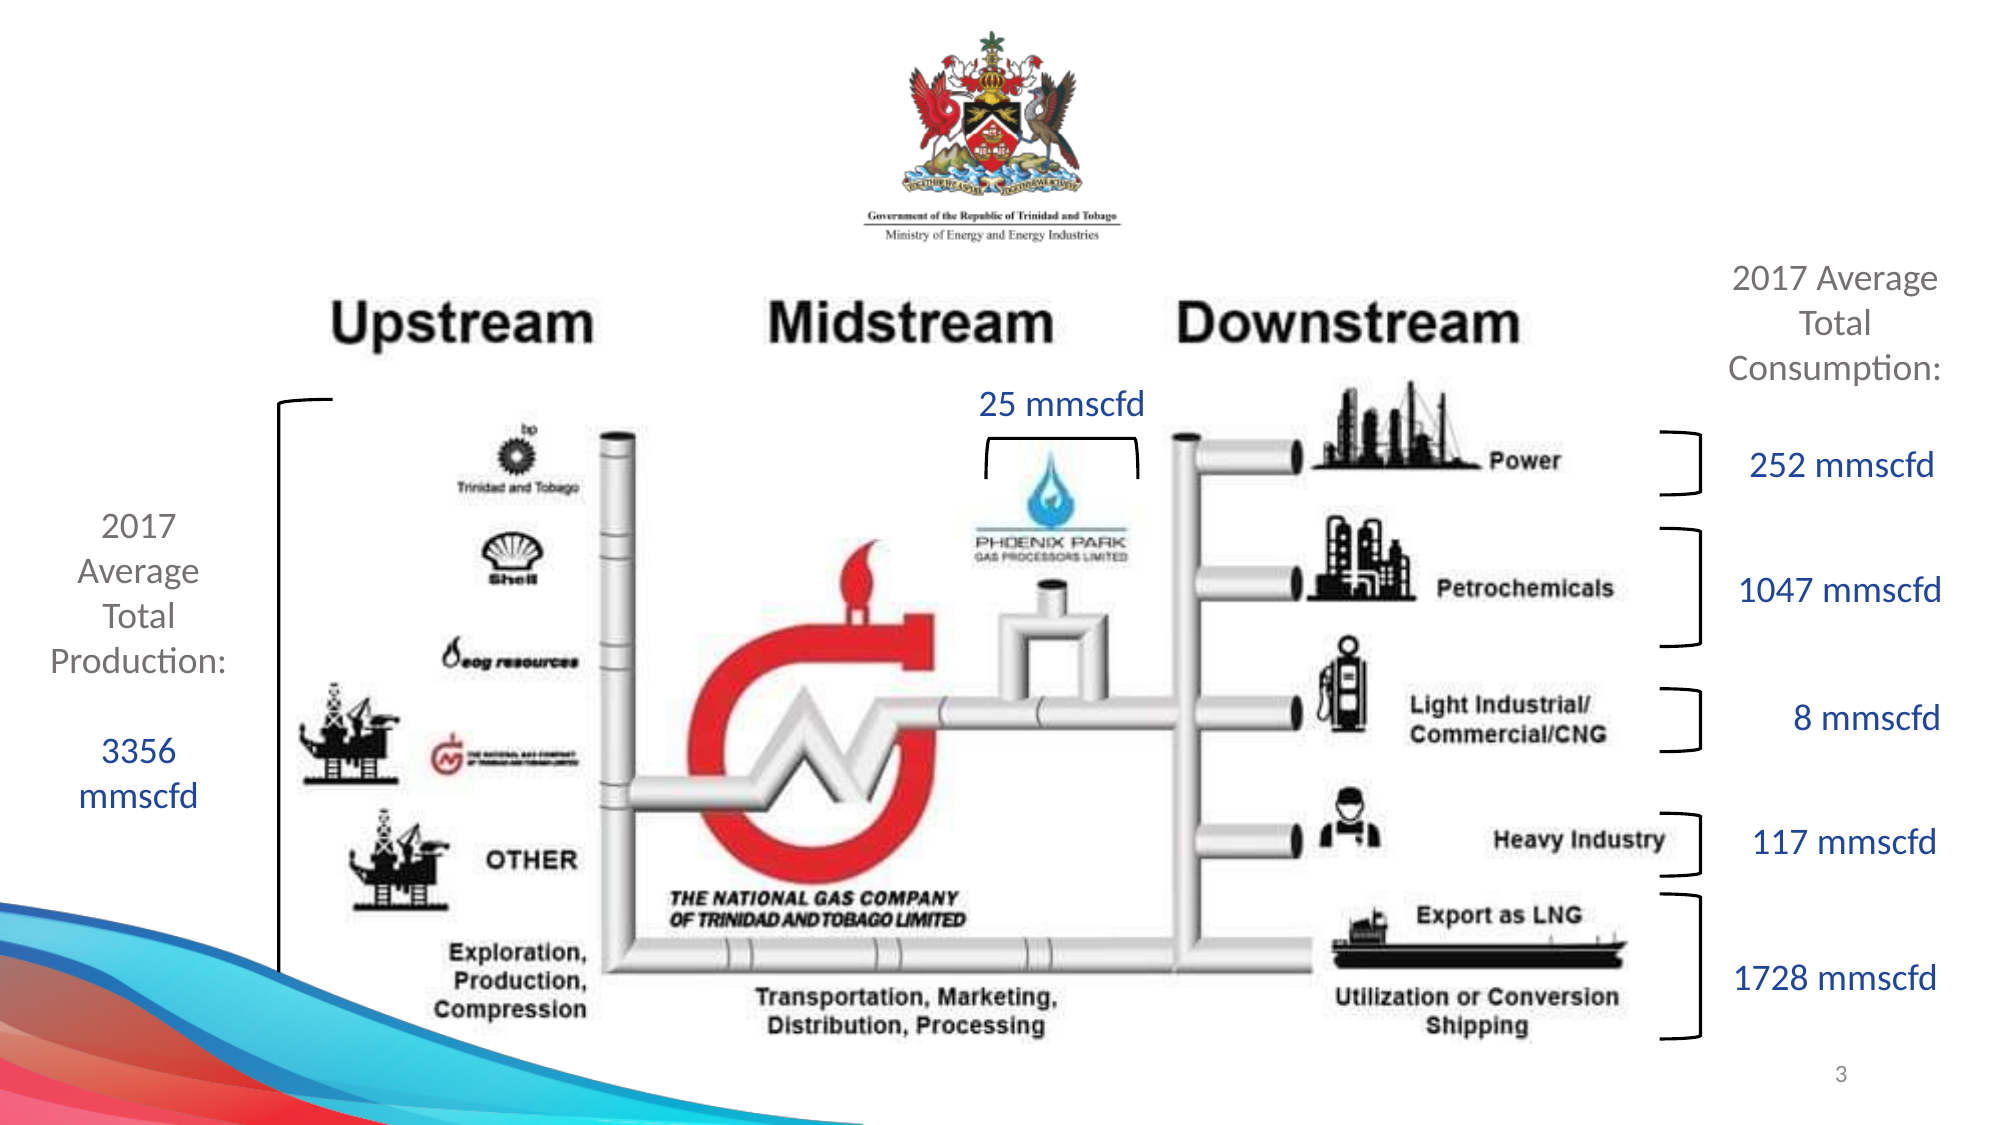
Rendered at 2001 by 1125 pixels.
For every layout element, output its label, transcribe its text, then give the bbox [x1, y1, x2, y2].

text_box 1047 mmscfd [1755, 557, 1966, 617]
text_box 8 mmscfd [1758, 685, 1976, 746]
slide_number 3 [1412, 1042, 1863, 1103]
text_box 2017 Average Total Consumption: [1702, 245, 1969, 395]
text_box 117 mmscfd [1755, 810, 1954, 870]
text_box 2017 Average Total Production: 3356 mmscfd [27, 493, 217, 824]
text_box 252 mmscfd [1755, 433, 1954, 493]
text_box 1728 mmscfd [1755, 945, 1957, 1006]
picture [863, 30, 1122, 243]
picture [0, 281, 1755, 1125]
